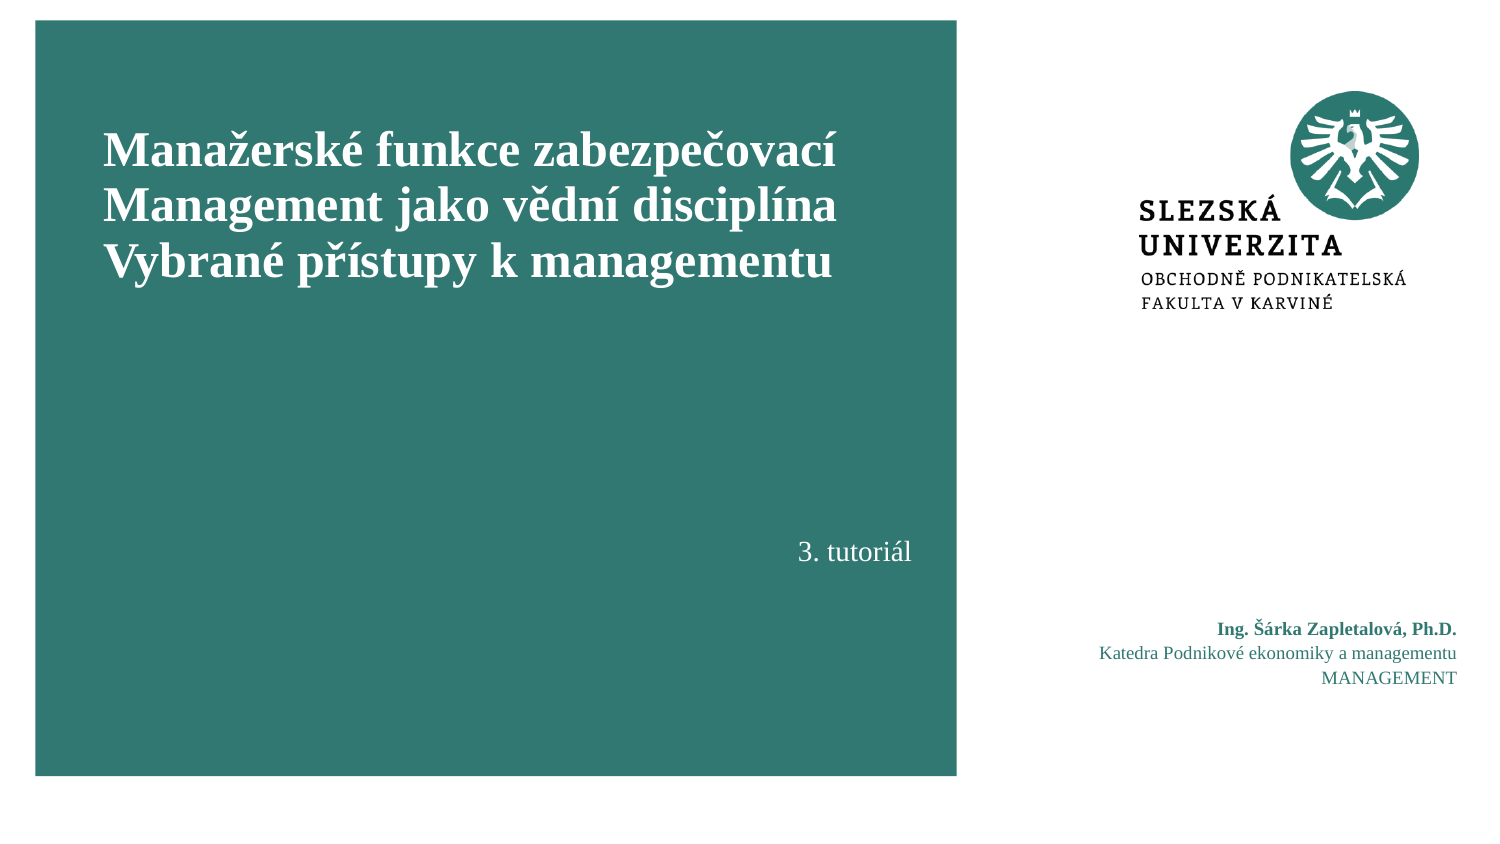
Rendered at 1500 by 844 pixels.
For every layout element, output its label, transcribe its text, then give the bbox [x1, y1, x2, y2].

picture [1139, 90, 1419, 309]
text_box Ing. Šárka Zapletalová, Ph.D. Katedra Podnikové ekonomiky a managementu MANAGEMENT [1080, 610, 1472, 800]
text_box Manažerské funkce zabezpečovací Management jako vědní disciplína Vybrané přístupy k managementu [88, 114, 928, 470]
subtitle 3. tutoriál [289, 528, 928, 753]
text_box [33, 18, 959, 778]
